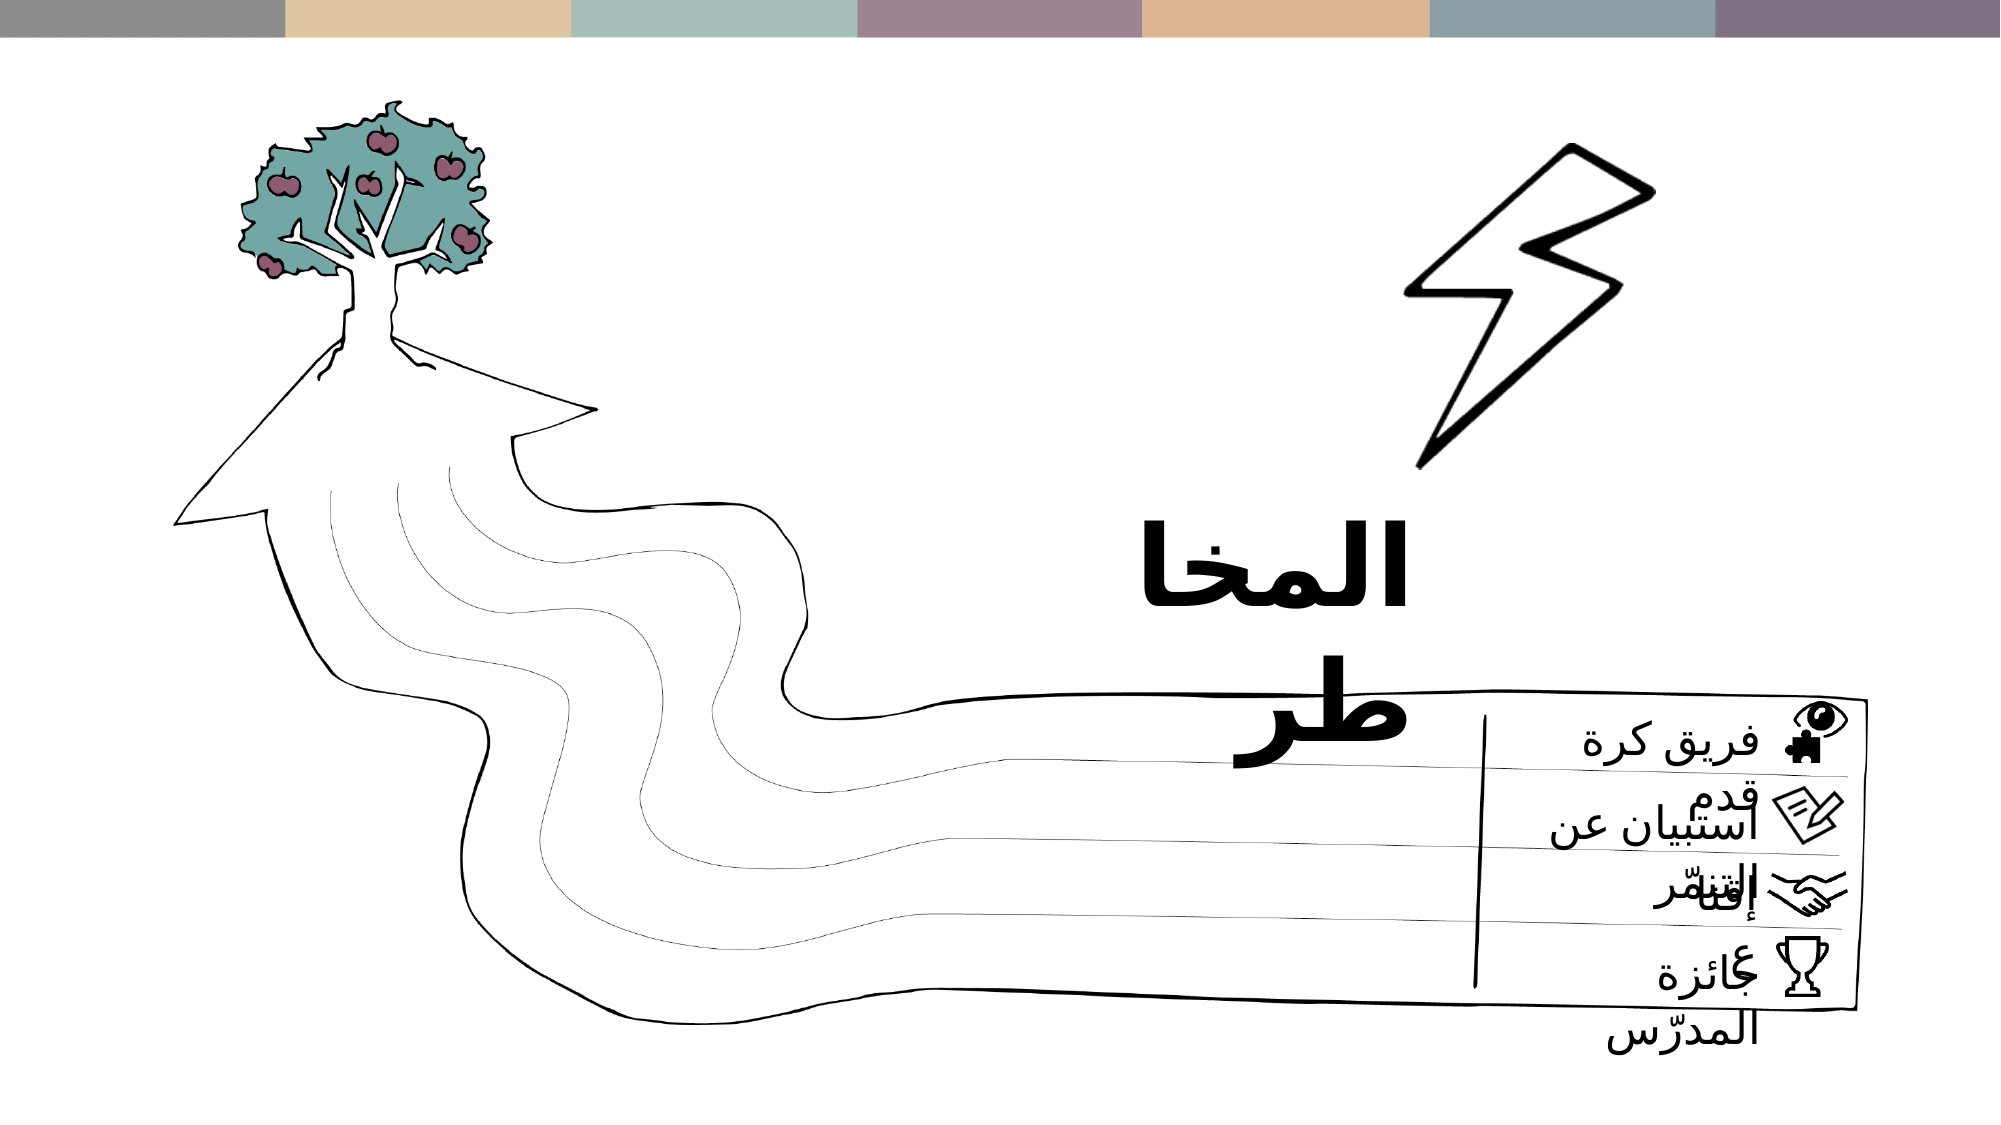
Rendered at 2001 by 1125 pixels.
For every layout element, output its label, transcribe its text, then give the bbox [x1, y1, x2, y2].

picture [172, 100, 1869, 1025]
picture [0, 0, 2000, 38]
text_box جائزة المدرّس [1537, 1033, 1776, 1062]
